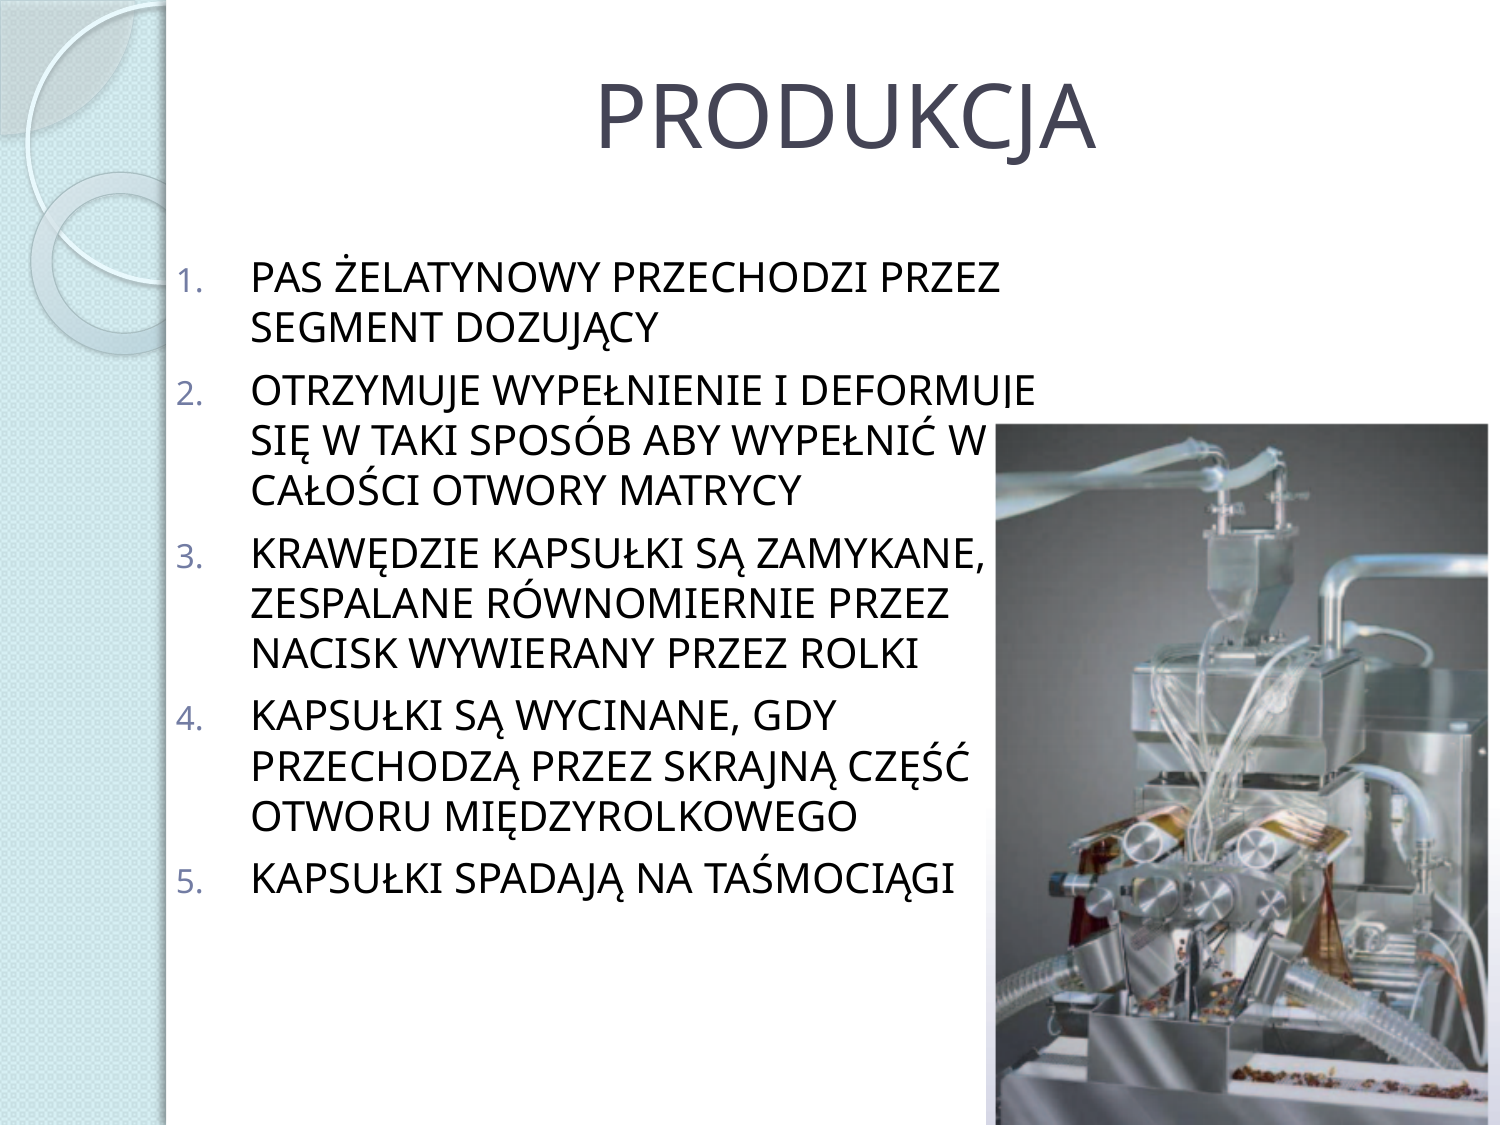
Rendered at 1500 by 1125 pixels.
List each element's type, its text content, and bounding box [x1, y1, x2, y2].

picture [985, 408, 1500, 1125]
list PAS ŻELATYNOWY PRZECHODZI PRZEZ SEGMENT DOZUJĄCY OTRZYMUJE WYPEŁNIENIE I DEFORMUJE SIĘ W TAKI SPOSÓB ABY WYPEŁNIĆ W CAŁOŚCI OTWORY MATRYCY KRAWĘDZIE KAPSUŁKI SĄ ZAMYKANE, ZESPALANE RÓWNOMIERNIE PRZEZ NACISK WYWIERANY PRZEZ ROLKI KAPSUŁKI SĄ WYCINANE, GDY PRZECHODZĄ PRZEZ SKRAJNĄ CZĘŚĆ OTWORU MIĘDZYROLKOWEGO KAPSUŁKI SPADAJĄ NA TAŚMOCIĄGI [147, 243, 1069, 1101]
title PRODUKCJA [230, 19, 1461, 207]
